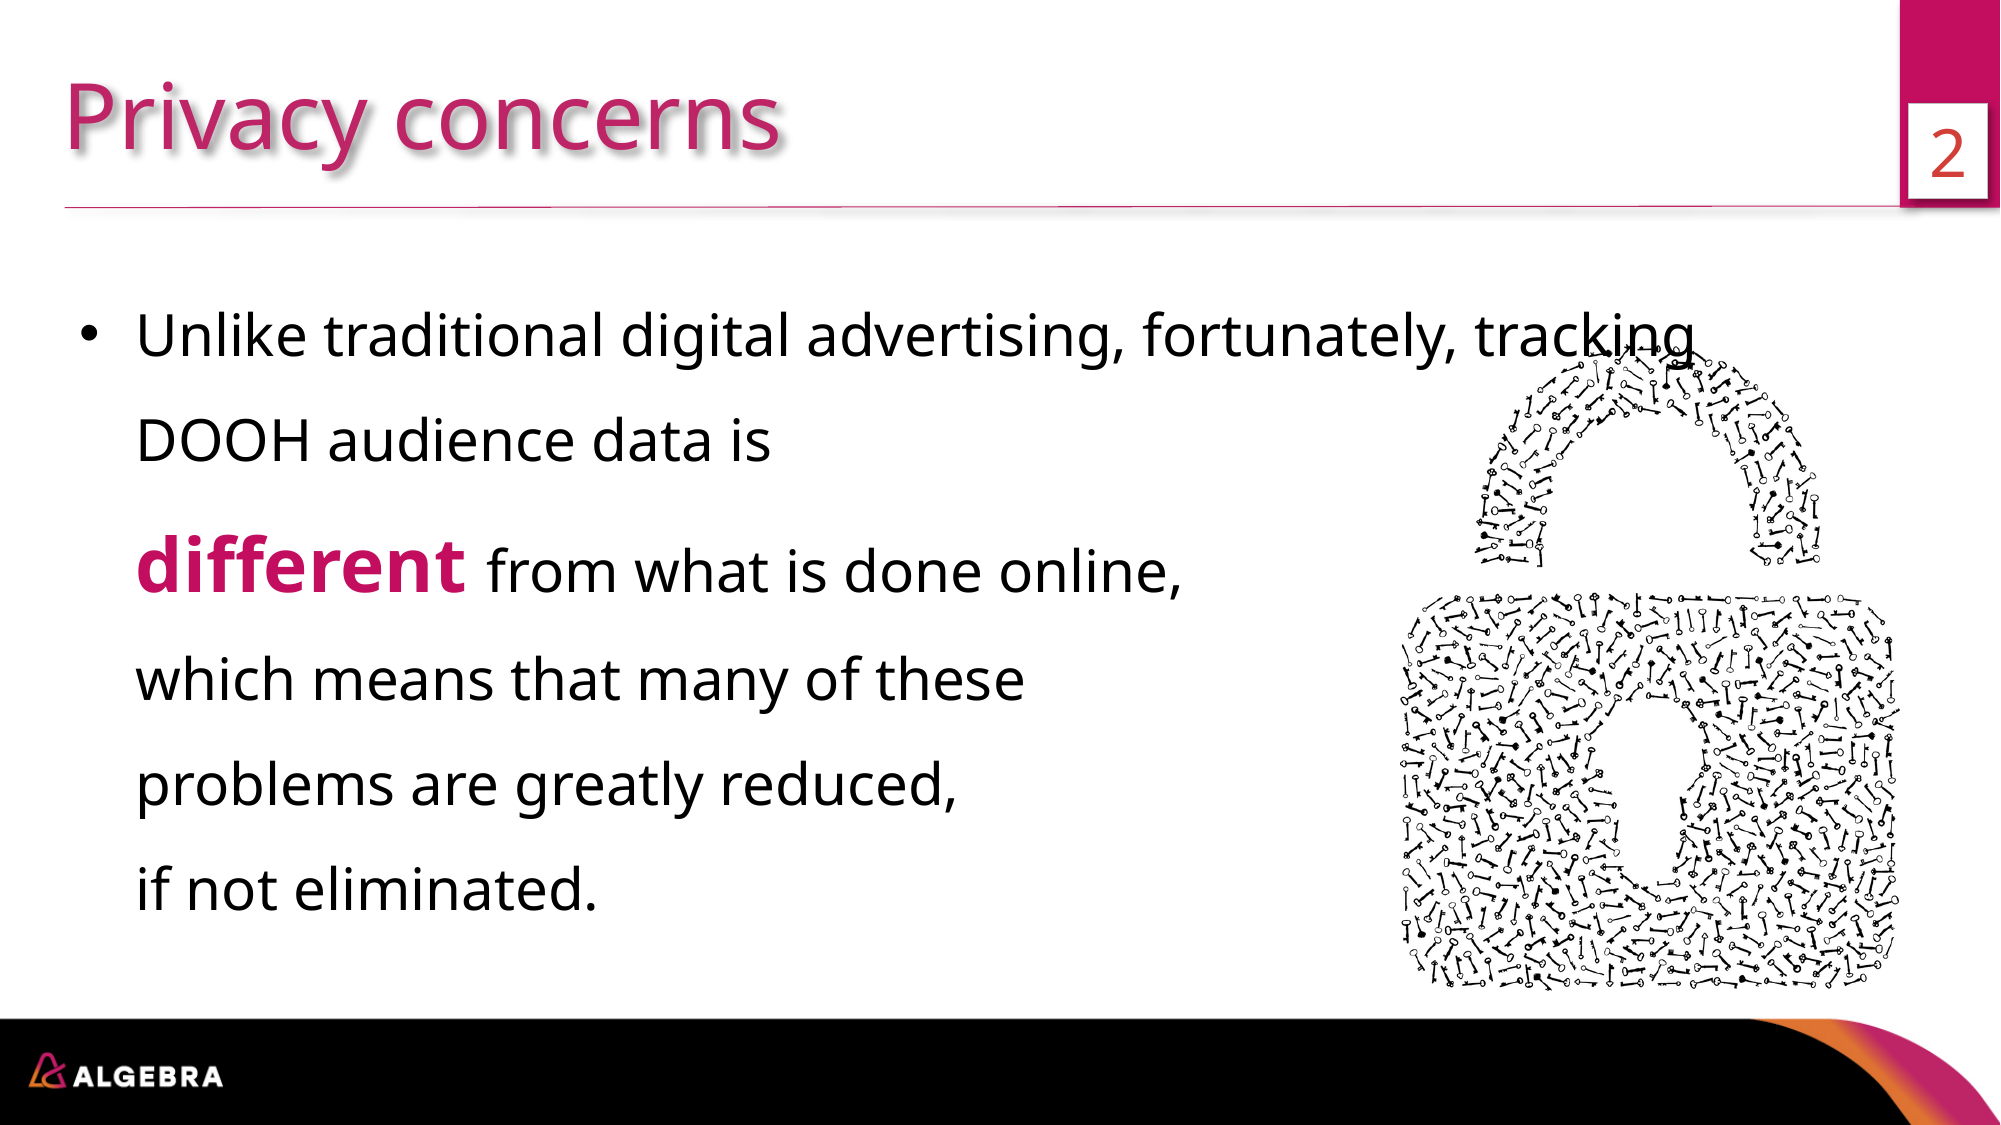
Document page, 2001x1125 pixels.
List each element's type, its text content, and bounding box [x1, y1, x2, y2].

text_box 2 [1908, 103, 1988, 199]
picture [0, 0, 2001, 1125]
text_box Unlike traditional digital advertising, fortunately, tracking DOOH audience data is different from what is done online, which means that many of these problems are greatly reduced, if not eliminated. [64, 255, 1816, 930]
text_box Privacy concerns [47, 50, 1715, 175]
text_box [1899, 0, 2000, 209]
